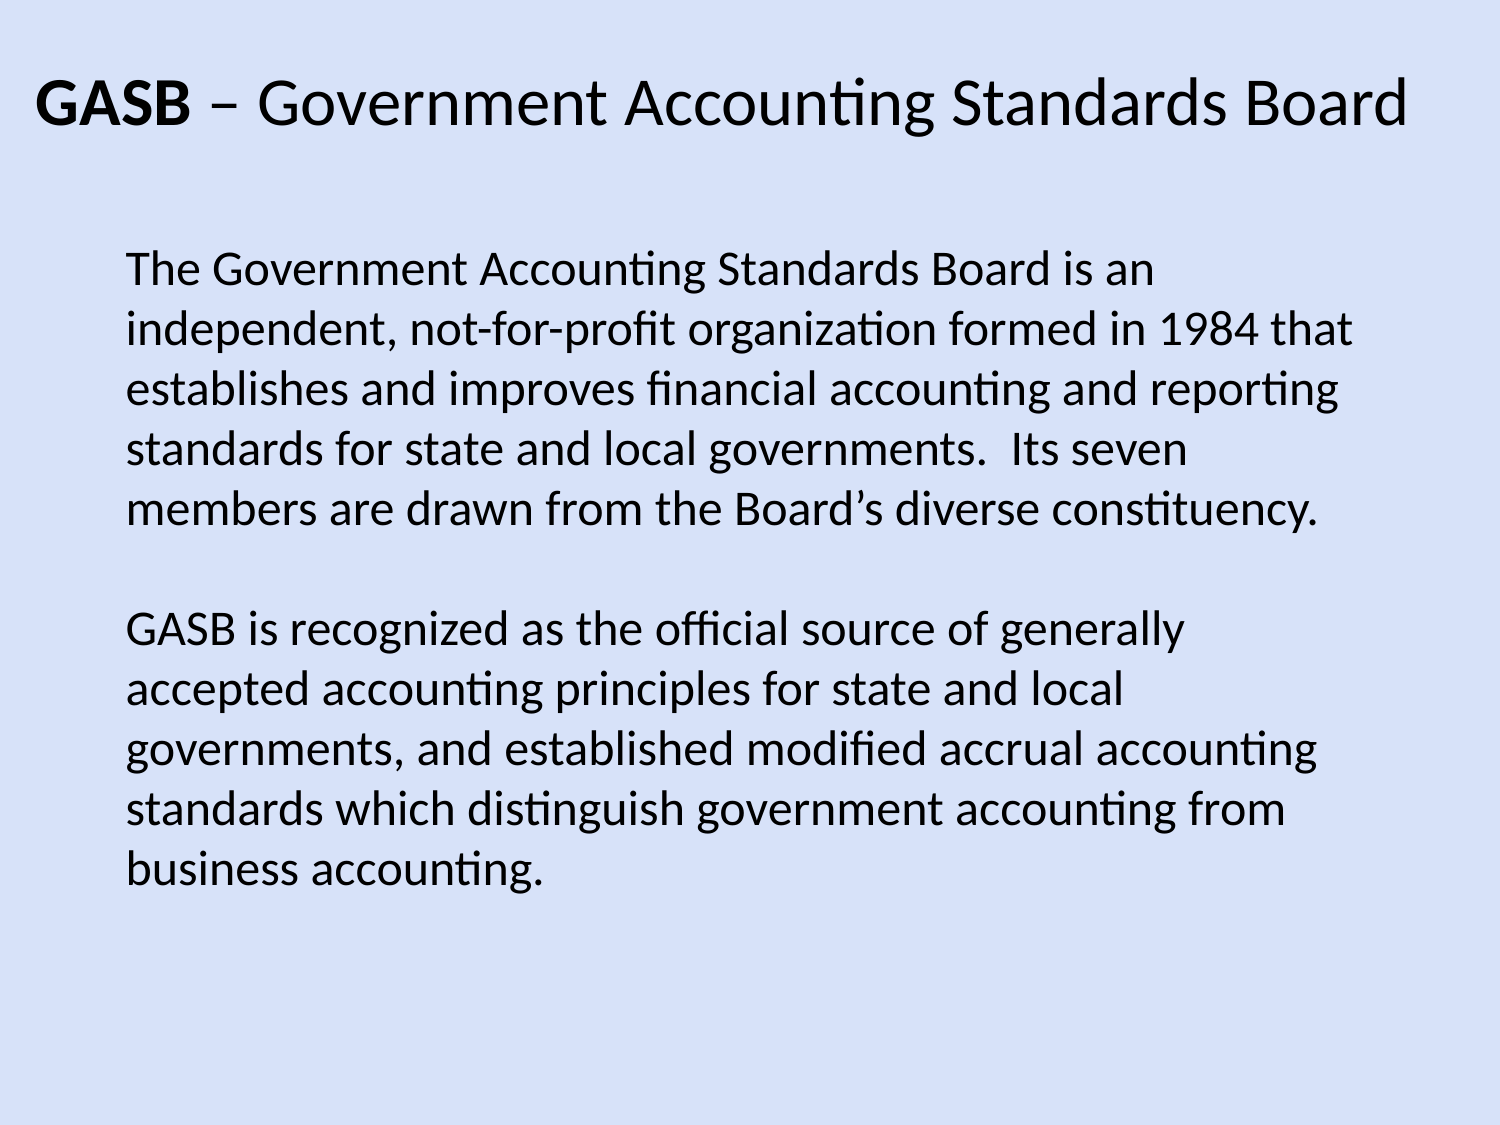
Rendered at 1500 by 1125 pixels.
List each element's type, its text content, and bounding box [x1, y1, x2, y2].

text_box GASB – Government Accounting Standards Board [21, 49, 1479, 230]
text_box The Government Accounting Standards Board is an independent, not-for-profit organization formed in 1984 that establishes and improves financial accounting and reporting standards for state and local governments. Its seven members are drawn from the Board’s diverse constituency. GASB is recognized as the official source of generally accepted accounting principles for state and local governments, and established modified accrual accounting standards which distinguish government accounting from business accounting. [110, 228, 1395, 903]
